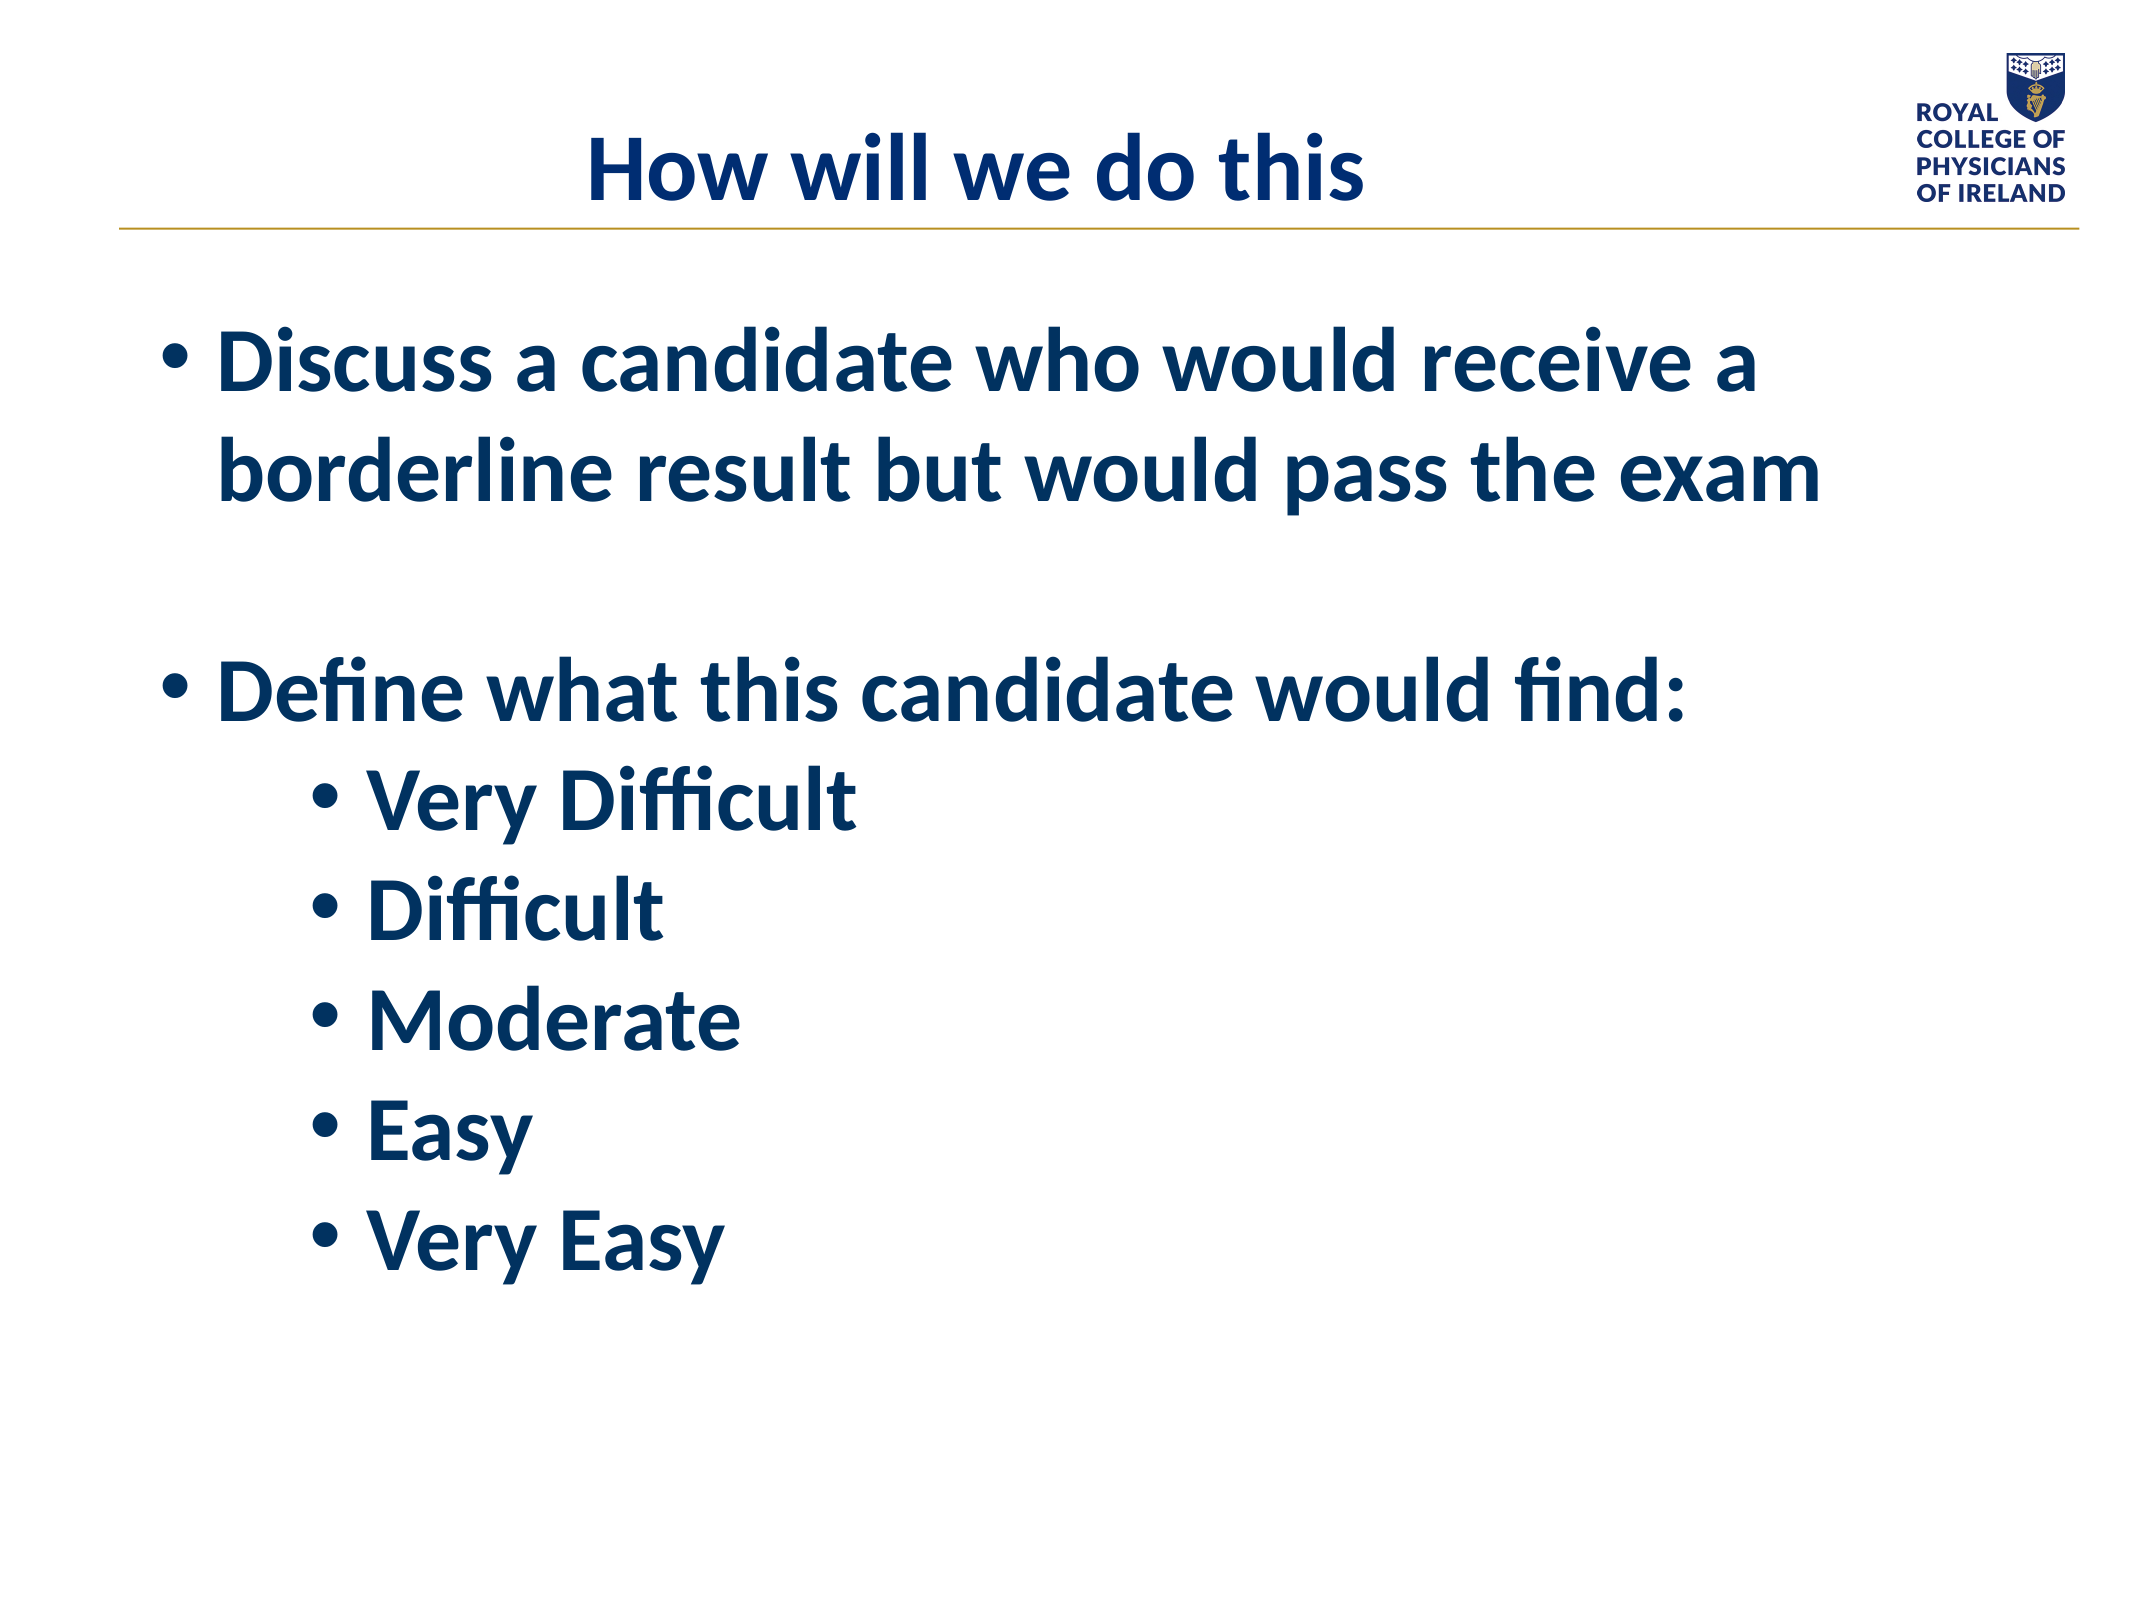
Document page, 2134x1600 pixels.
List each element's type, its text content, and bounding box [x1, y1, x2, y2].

picture [1917, 53, 2065, 202]
text_box Discuss a candidate who would receive a borderline result but would pass the exam Define what this candidate would find: Very Difficult Difficult Moderate Easy Very Easy [145, 292, 2024, 1600]
title How will we do this [117, 0, 1835, 219]
